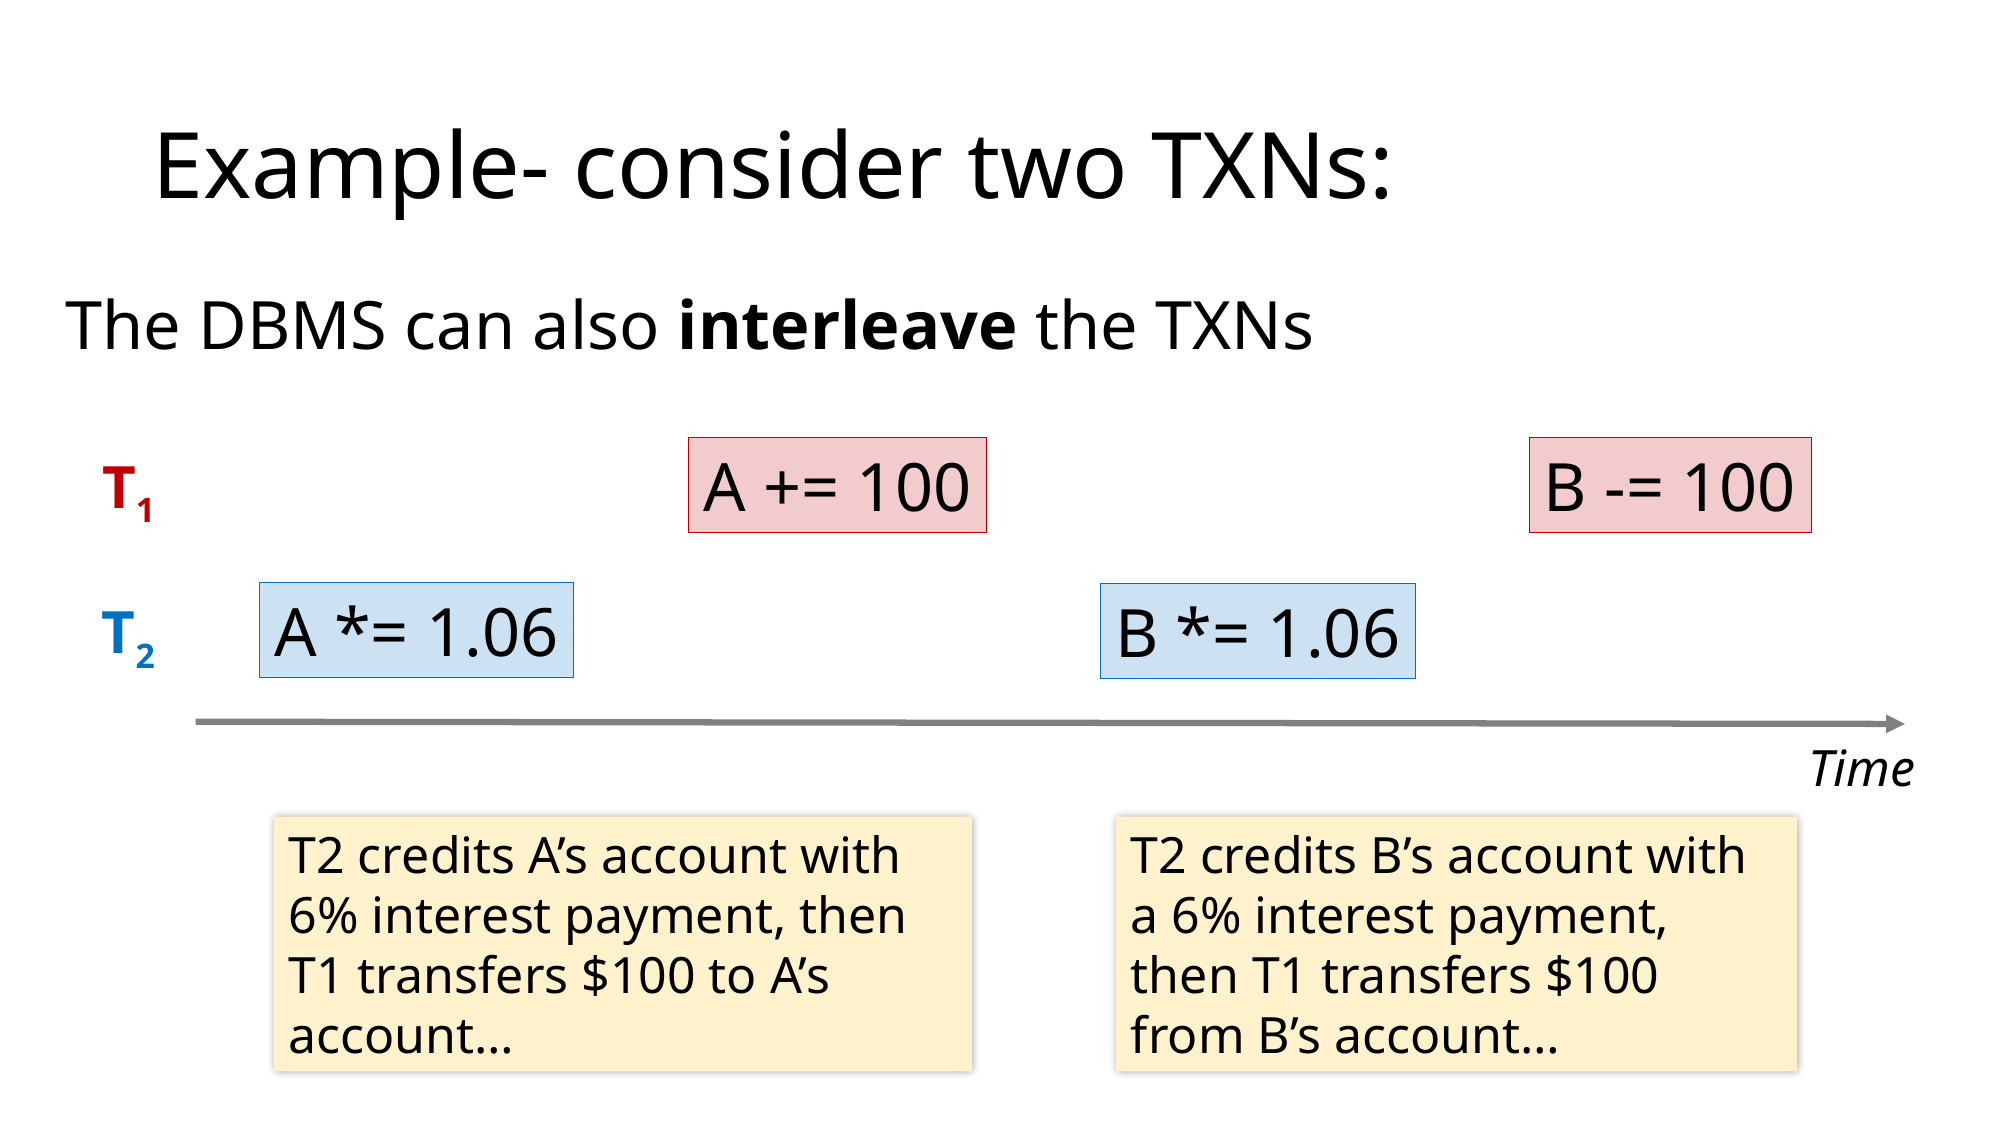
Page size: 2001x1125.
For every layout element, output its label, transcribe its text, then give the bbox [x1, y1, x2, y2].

text_box T1 [87, 442, 170, 537]
text_box T2 [87, 588, 170, 683]
text_box The DBMS can also interleave the TXNs [50, 275, 1330, 371]
title Example- consider two TXNs: [137, 59, 1863, 278]
text_box A += 100 [688, 437, 987, 533]
text_box B *= 1.06 [1100, 583, 1416, 679]
text_box A *= 1.06 [259, 582, 574, 678]
text_box Time [1794, 728, 1931, 804]
text_box B -= 100 [1529, 437, 1812, 533]
text_box T2 credits B’s account with a 6% interest payment, then T1 transfers $100 from B’s account… [1116, 816, 1798, 1072]
text_box T2 credits A’s account with 6% interest payment, then T1 transfers $100 to A’s account… [274, 816, 972, 1072]
